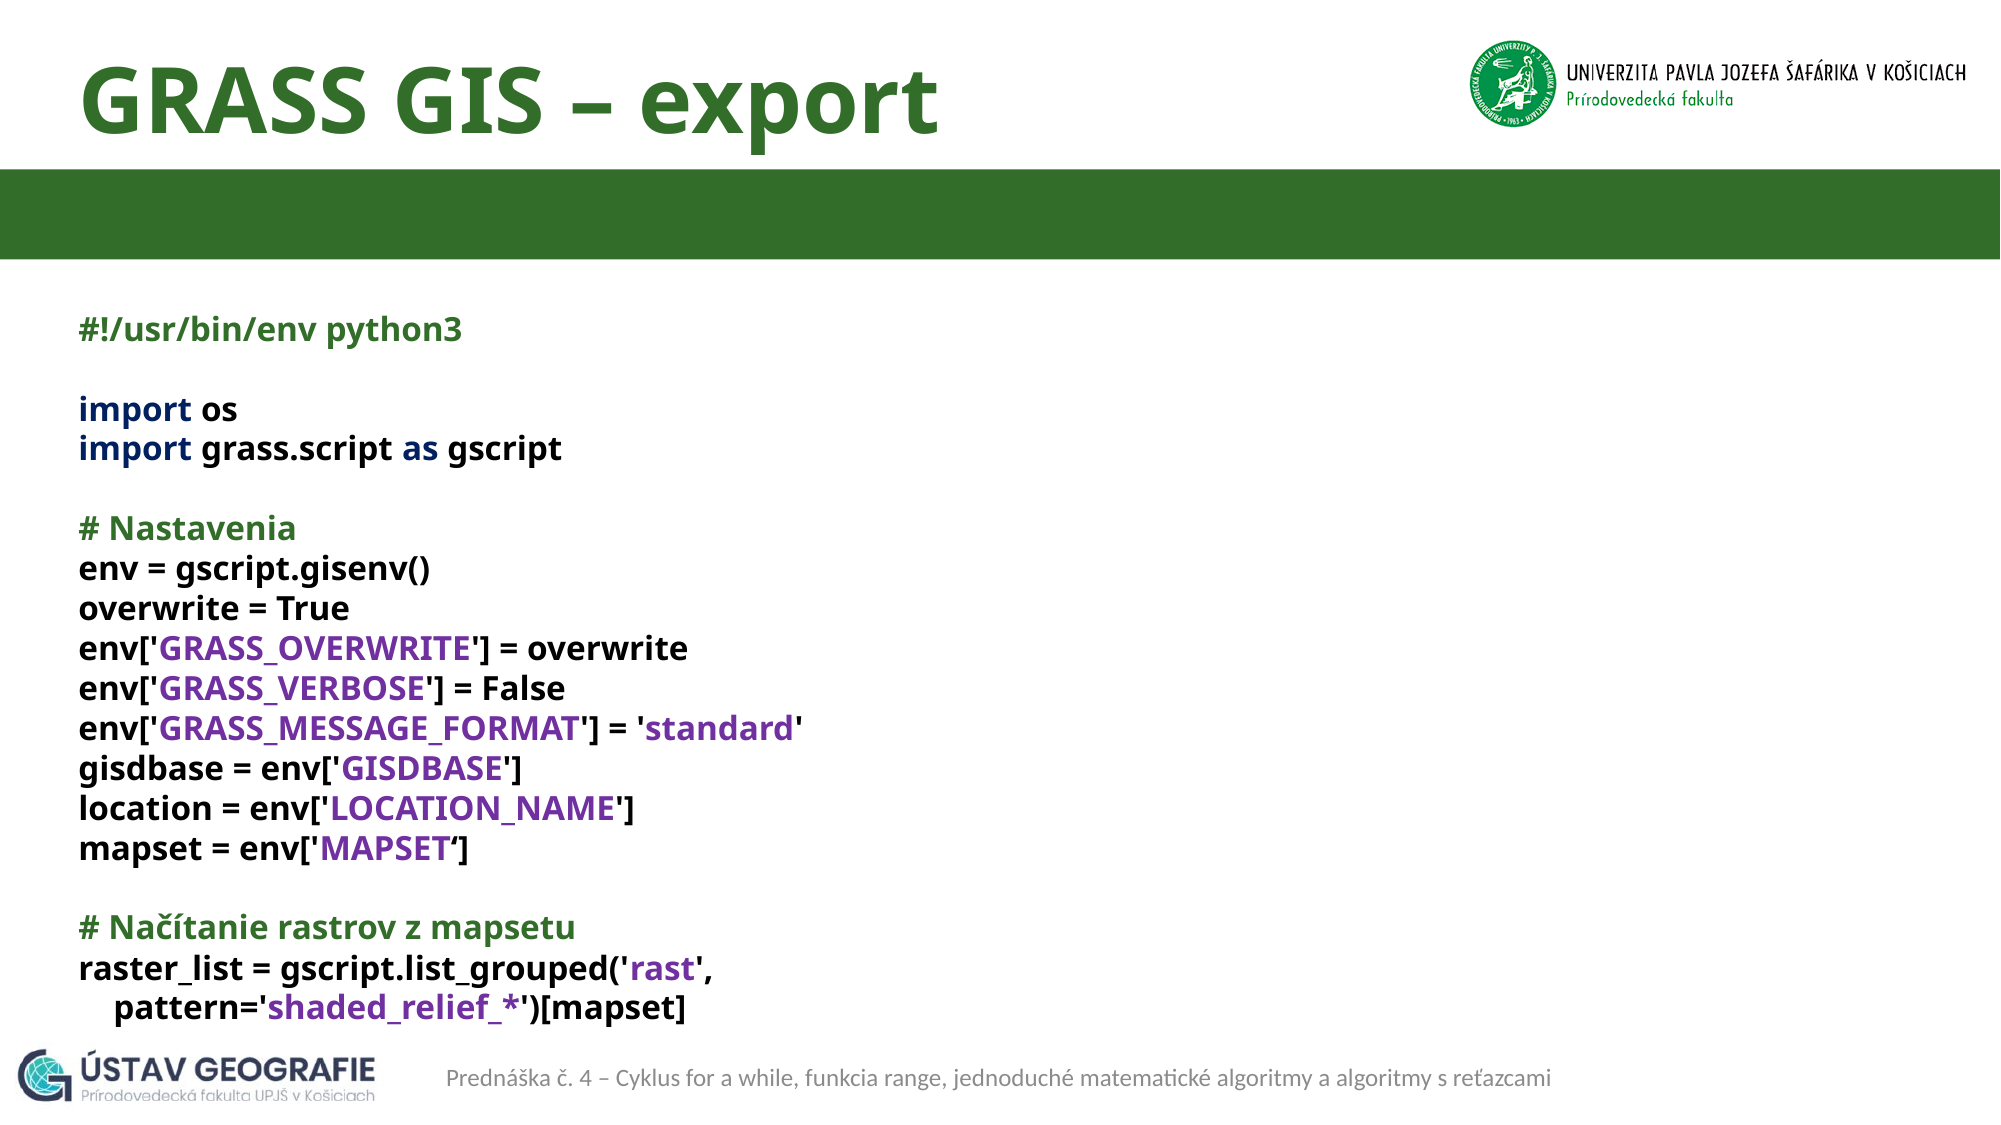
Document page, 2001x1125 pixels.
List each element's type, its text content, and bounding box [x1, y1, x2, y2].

picture [0, 1027, 392, 1125]
footer Prednáška č. 4 – Cyklus for a while, funkcia range, jednoduché matematické algoritmy a algoritmy s reťazcami [424, 1046, 1576, 1107]
text_box [0, 168, 2000, 260]
picture [1468, 38, 1967, 131]
text_box #!/usr/bin/env python3 import os import grass.script as gscript # Nastavenia env = gscript.gisenv() overwrite = True env['GRASS_OVERWRITE'] = overwrite env['GRASS_VERBOSE'] = False env['GRASS_MESSAGE_FORMAT'] = 'standard' gisdbase = env['GISDBASE'] location = env['LOCATION_NAME'] mapset = env['MAPSET‘] # Načítanie rastrov z mapsetu raster_list = gscript.list_grouped('rast', pattern='shaded_relief_*')[mapset] [63, 300, 1271, 1034]
text_box GRASS GIS – export [63, 34, 2000, 159]
